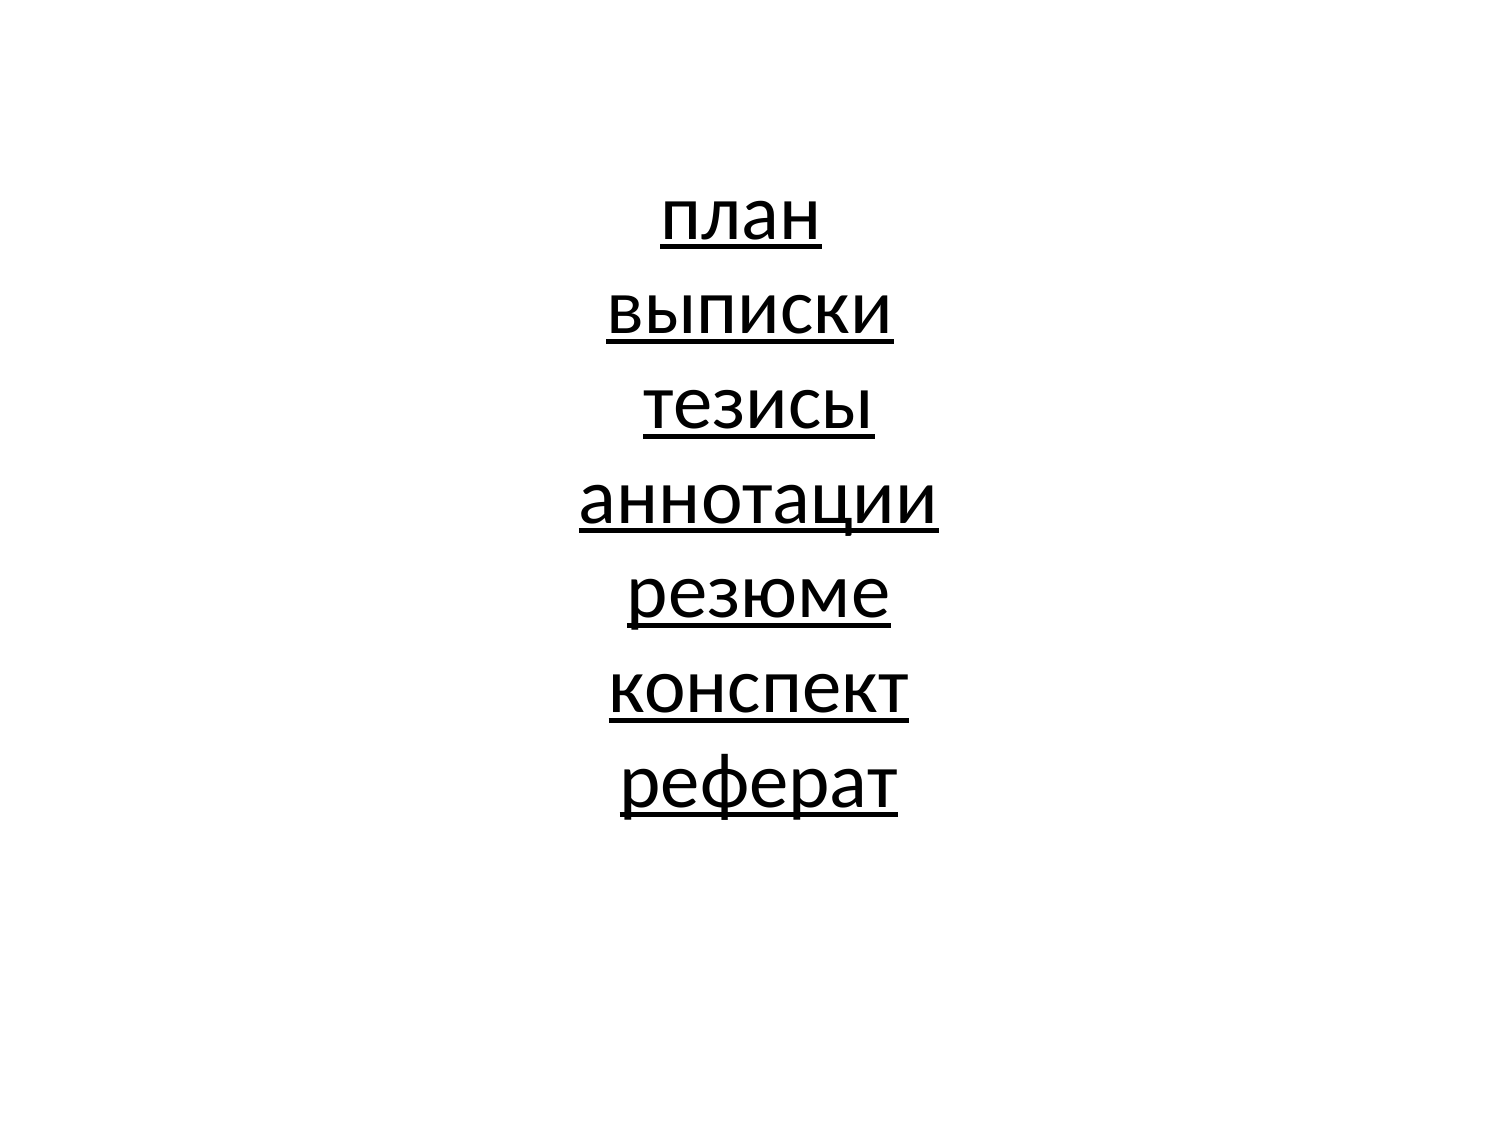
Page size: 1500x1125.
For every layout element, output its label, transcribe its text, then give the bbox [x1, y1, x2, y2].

title план выписки тезисы аннотации резюме конспект реферат [82, 152, 1418, 926]
